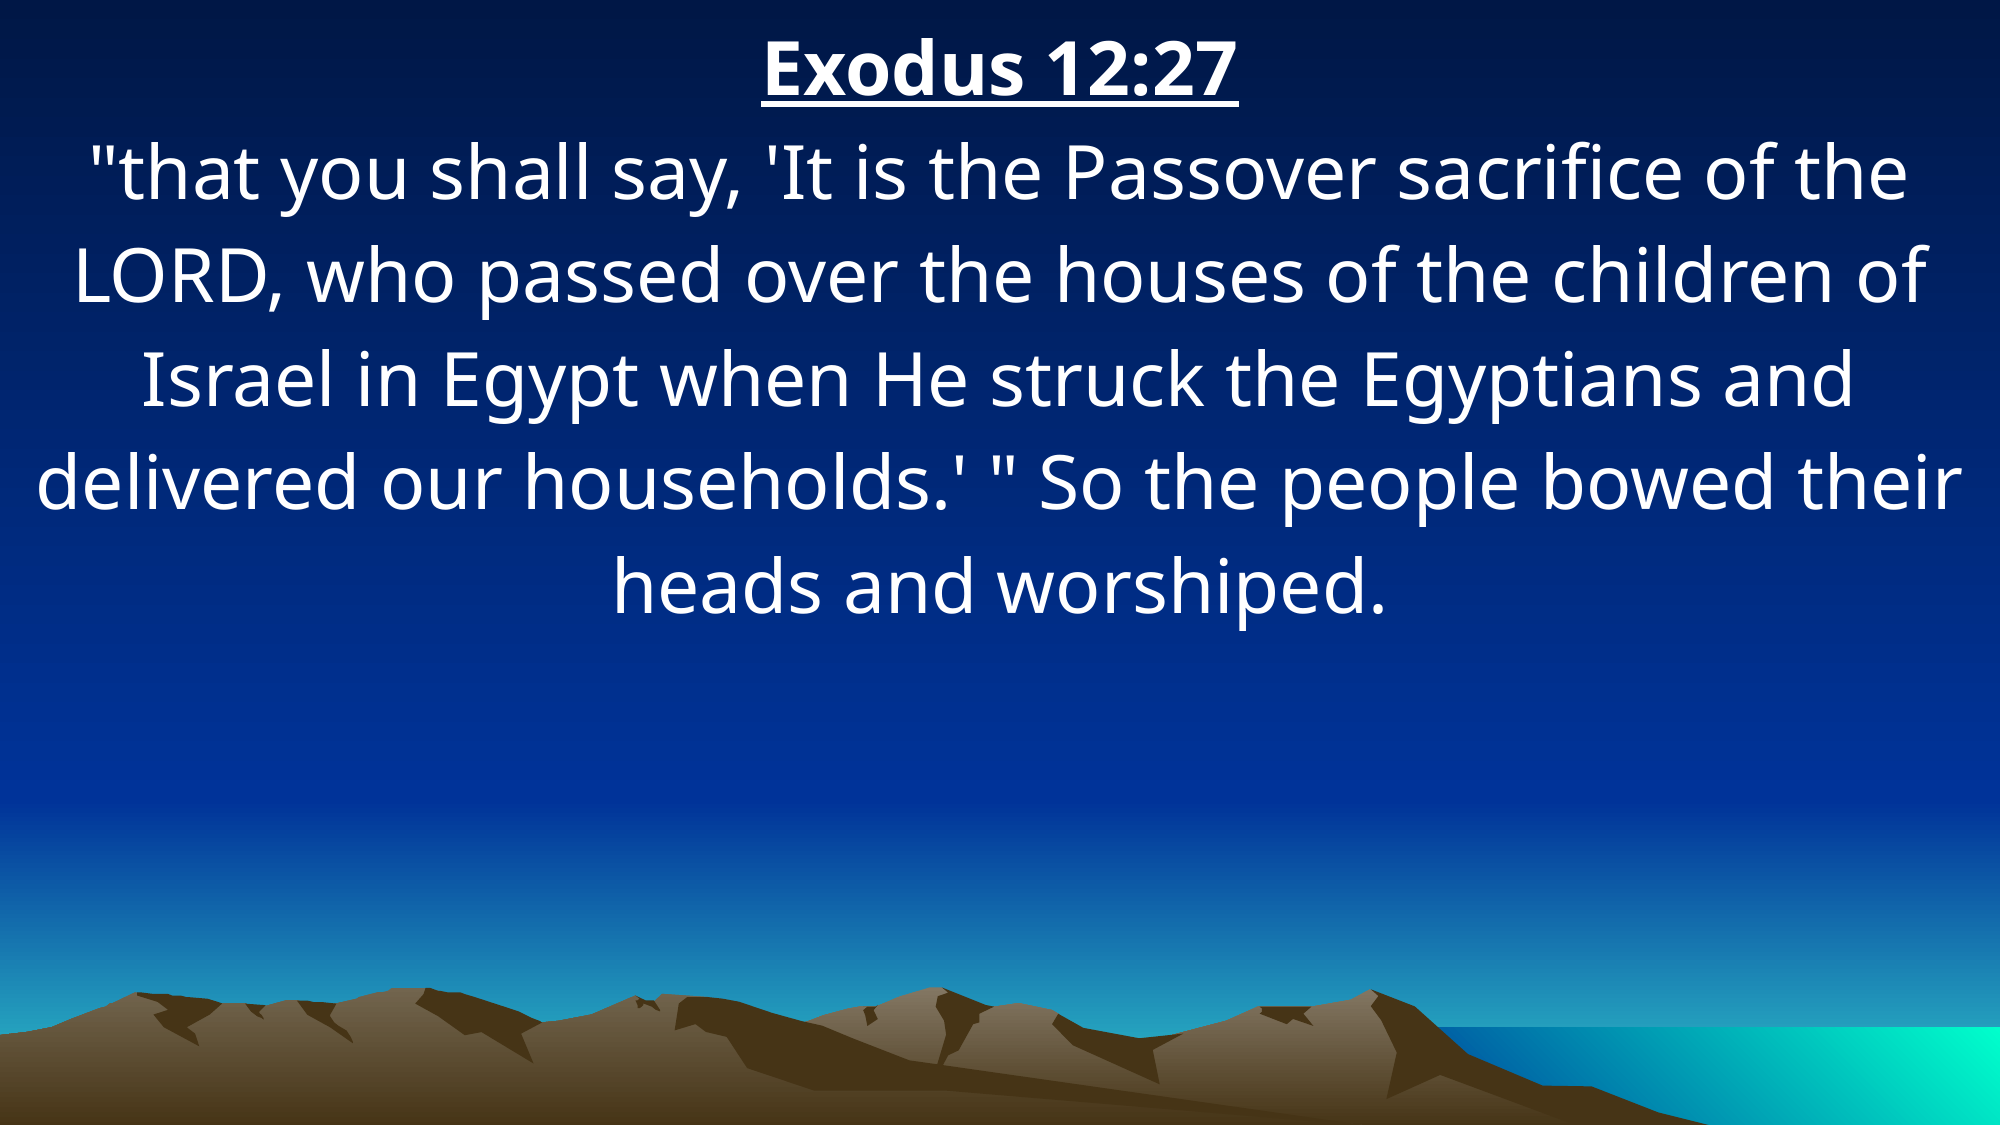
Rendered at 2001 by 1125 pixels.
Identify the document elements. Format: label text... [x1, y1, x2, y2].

text_box Exodus 12:27 "that you shall say, 'It is the Passover sacrifice of the LORD, who passed over the houses of the children of Israel in Egypt when He struck the Egyptians and delivered our households.' " So the people bowed their heads and worshiped. [0, 0, 2000, 825]
